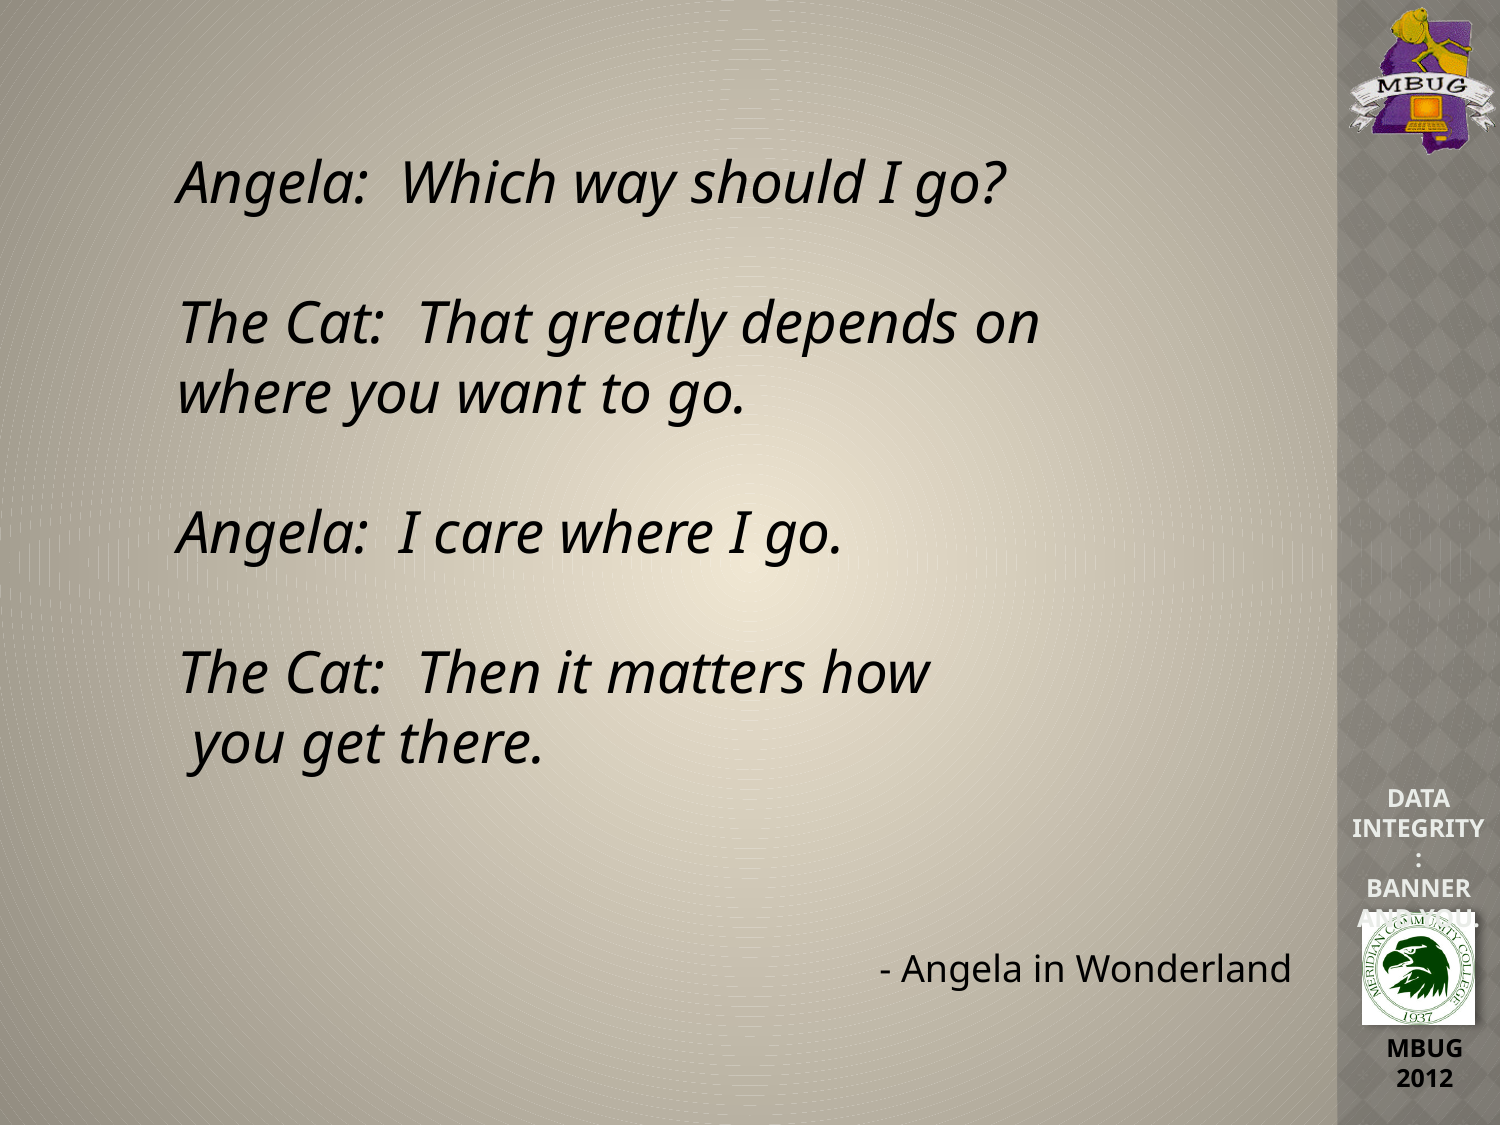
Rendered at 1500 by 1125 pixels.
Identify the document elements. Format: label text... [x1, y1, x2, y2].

text_box - Angela in Wonderland [864, 937, 1308, 998]
picture [1342, 0, 1500, 163]
text_box Angela: Which way should I go? The Cat: That greatly depends on where you want to go. Angela: I care where I go. The Cat: Then it matters how you get there. [162, 137, 1072, 783]
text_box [1336, 774, 1500, 1102]
